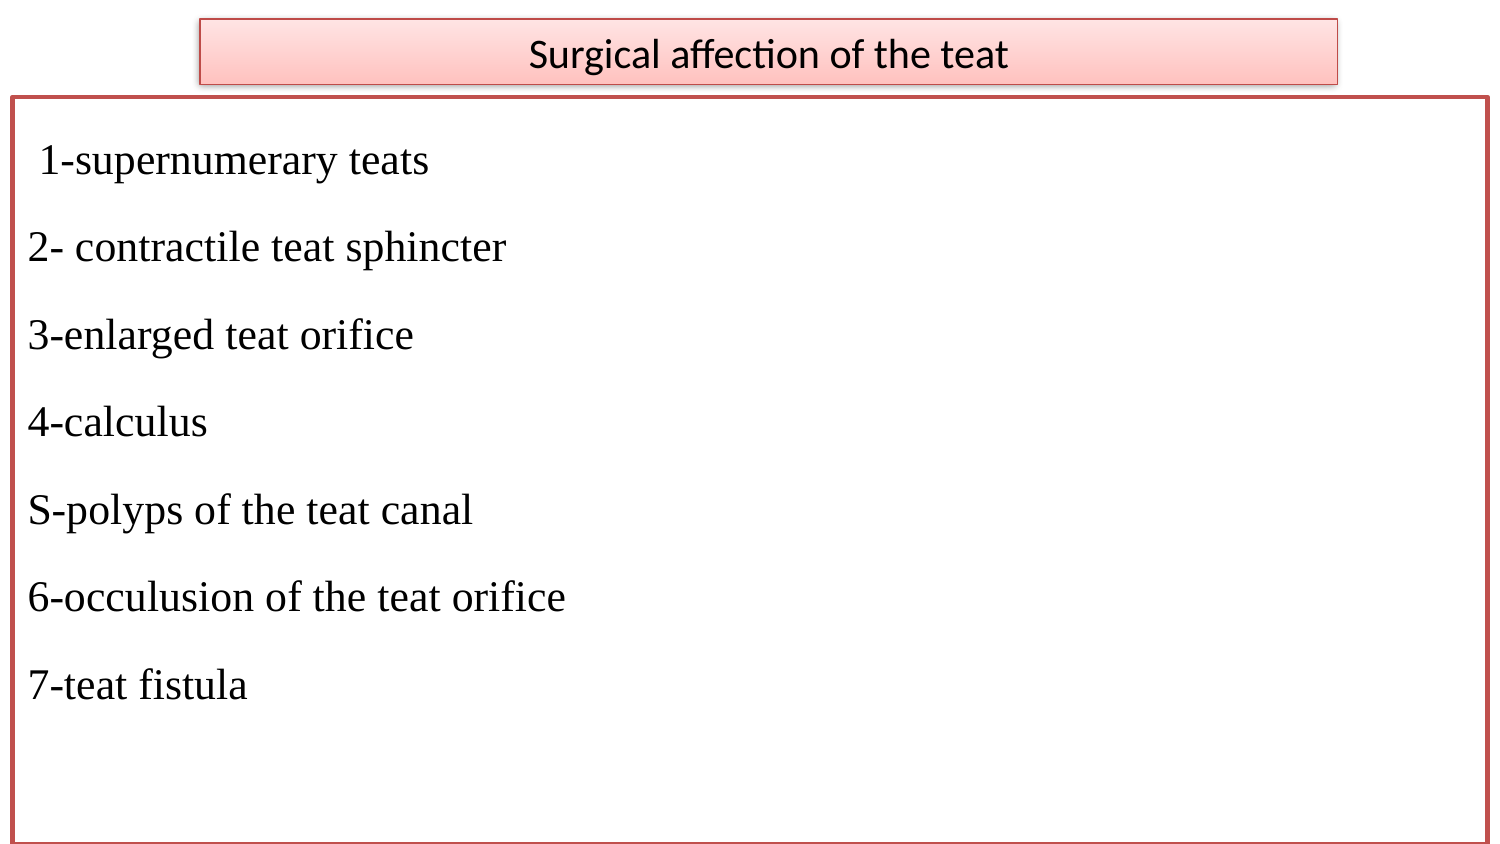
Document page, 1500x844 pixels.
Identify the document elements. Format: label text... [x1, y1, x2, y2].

title Surgical affection of the teat [199, 18, 1338, 85]
list 1-supernumerary teats 2- contractile teat sphincter 3-enlarged teat orifice 4-calculus S-polyps of the teat canal 6-occulusion of the teat orifice 7-teat fistula [10, 95, 1490, 844]
